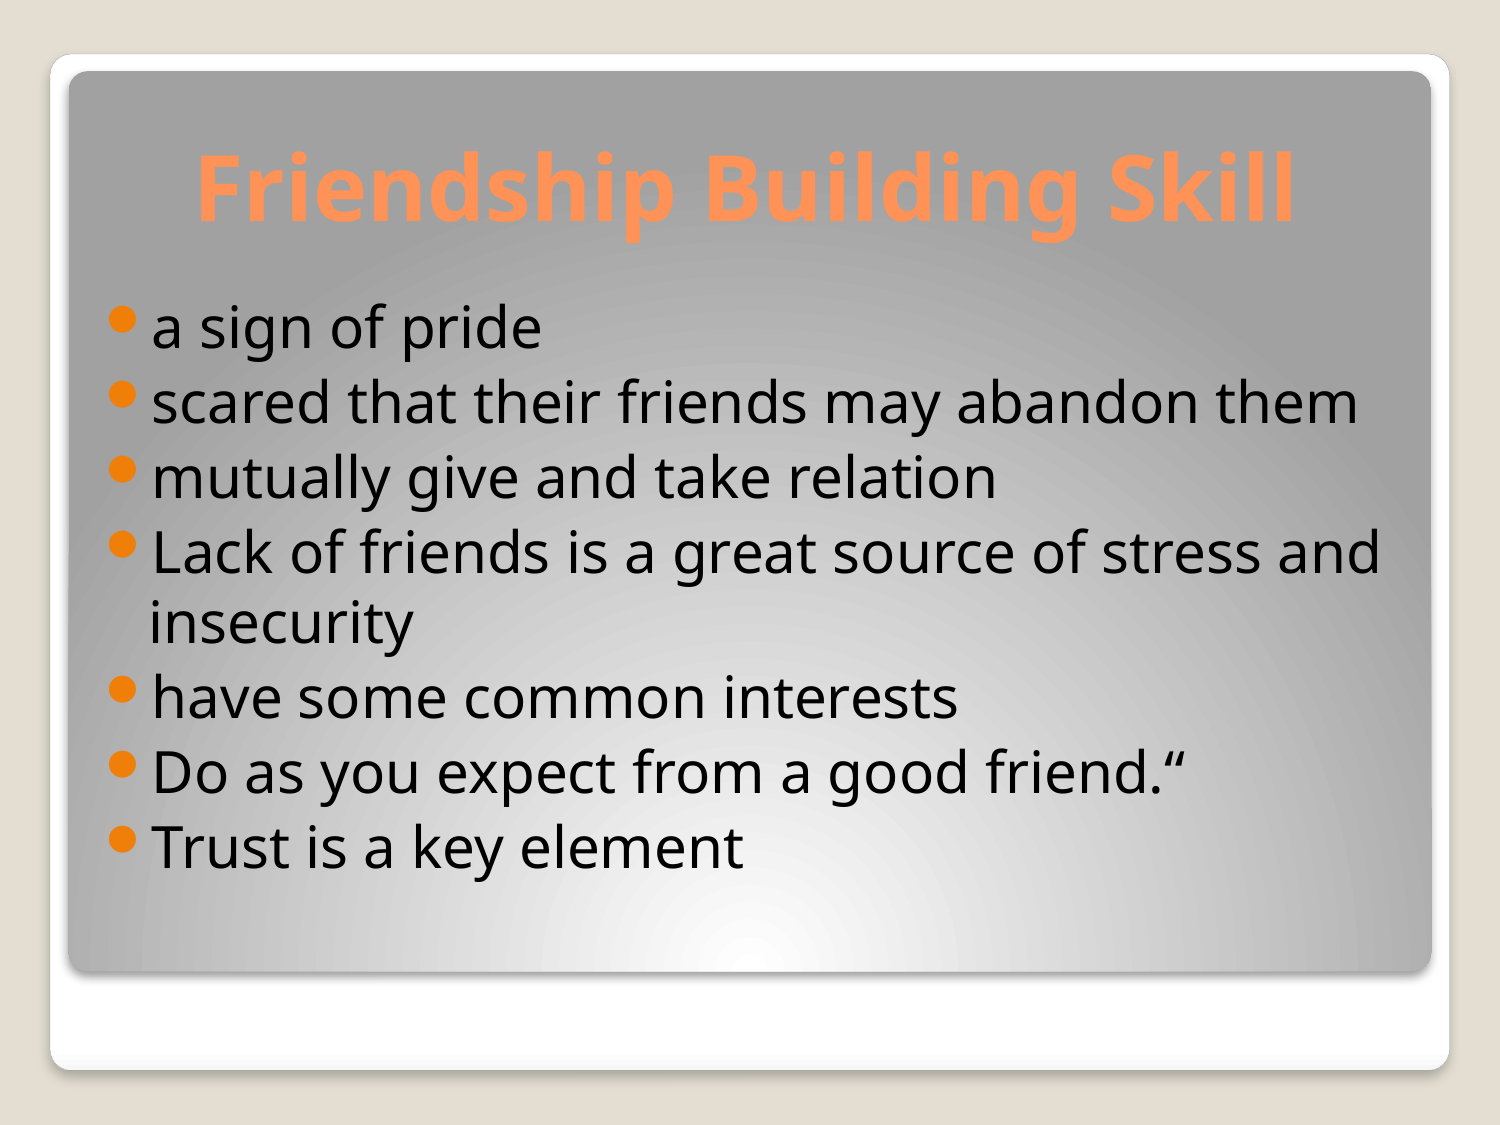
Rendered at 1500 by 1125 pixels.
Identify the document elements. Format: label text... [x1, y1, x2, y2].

list a sign of pride scared that their friends may abandon them mutually give and take relation Lack of friends is a great source of stress and insecurity have some common interests Do as you expect from a good friend.“ Trust is a key element [75, 275, 1418, 962]
title Friendship Building Skill [75, 75, 1418, 248]
